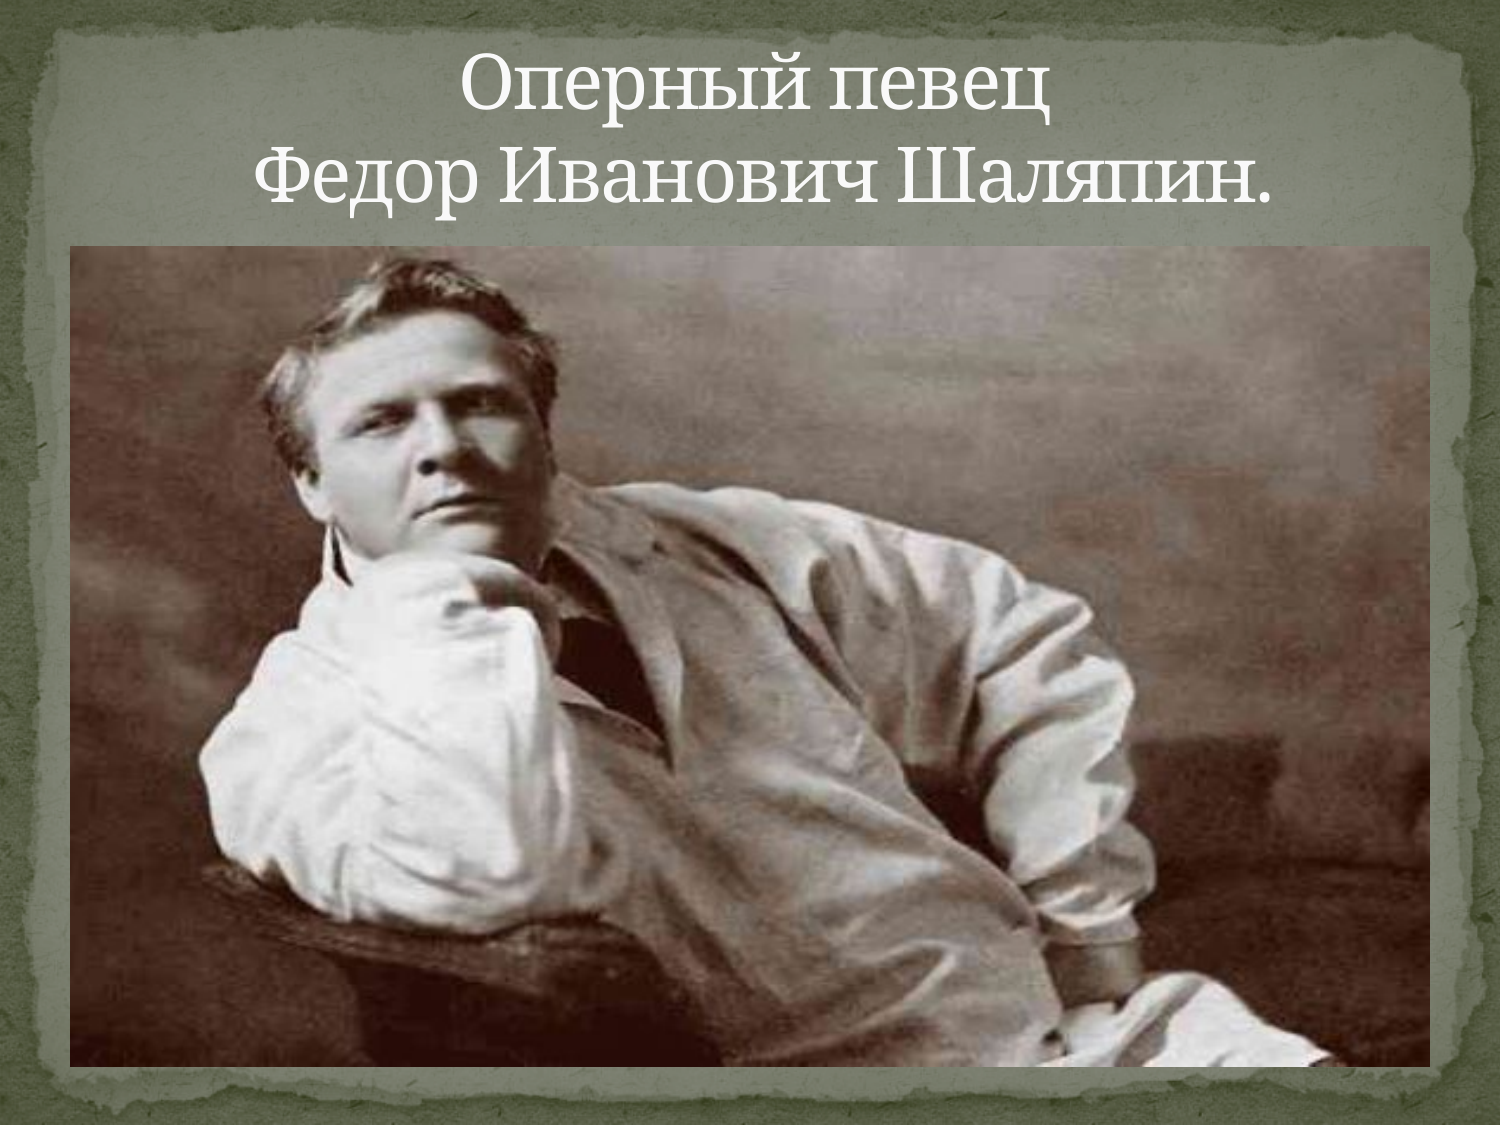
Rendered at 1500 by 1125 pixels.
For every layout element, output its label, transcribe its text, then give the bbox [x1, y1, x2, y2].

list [73, 247, 1428, 1064]
title Оперный певец Федор Иванович Шаляпин. [74, 24, 1454, 225]
